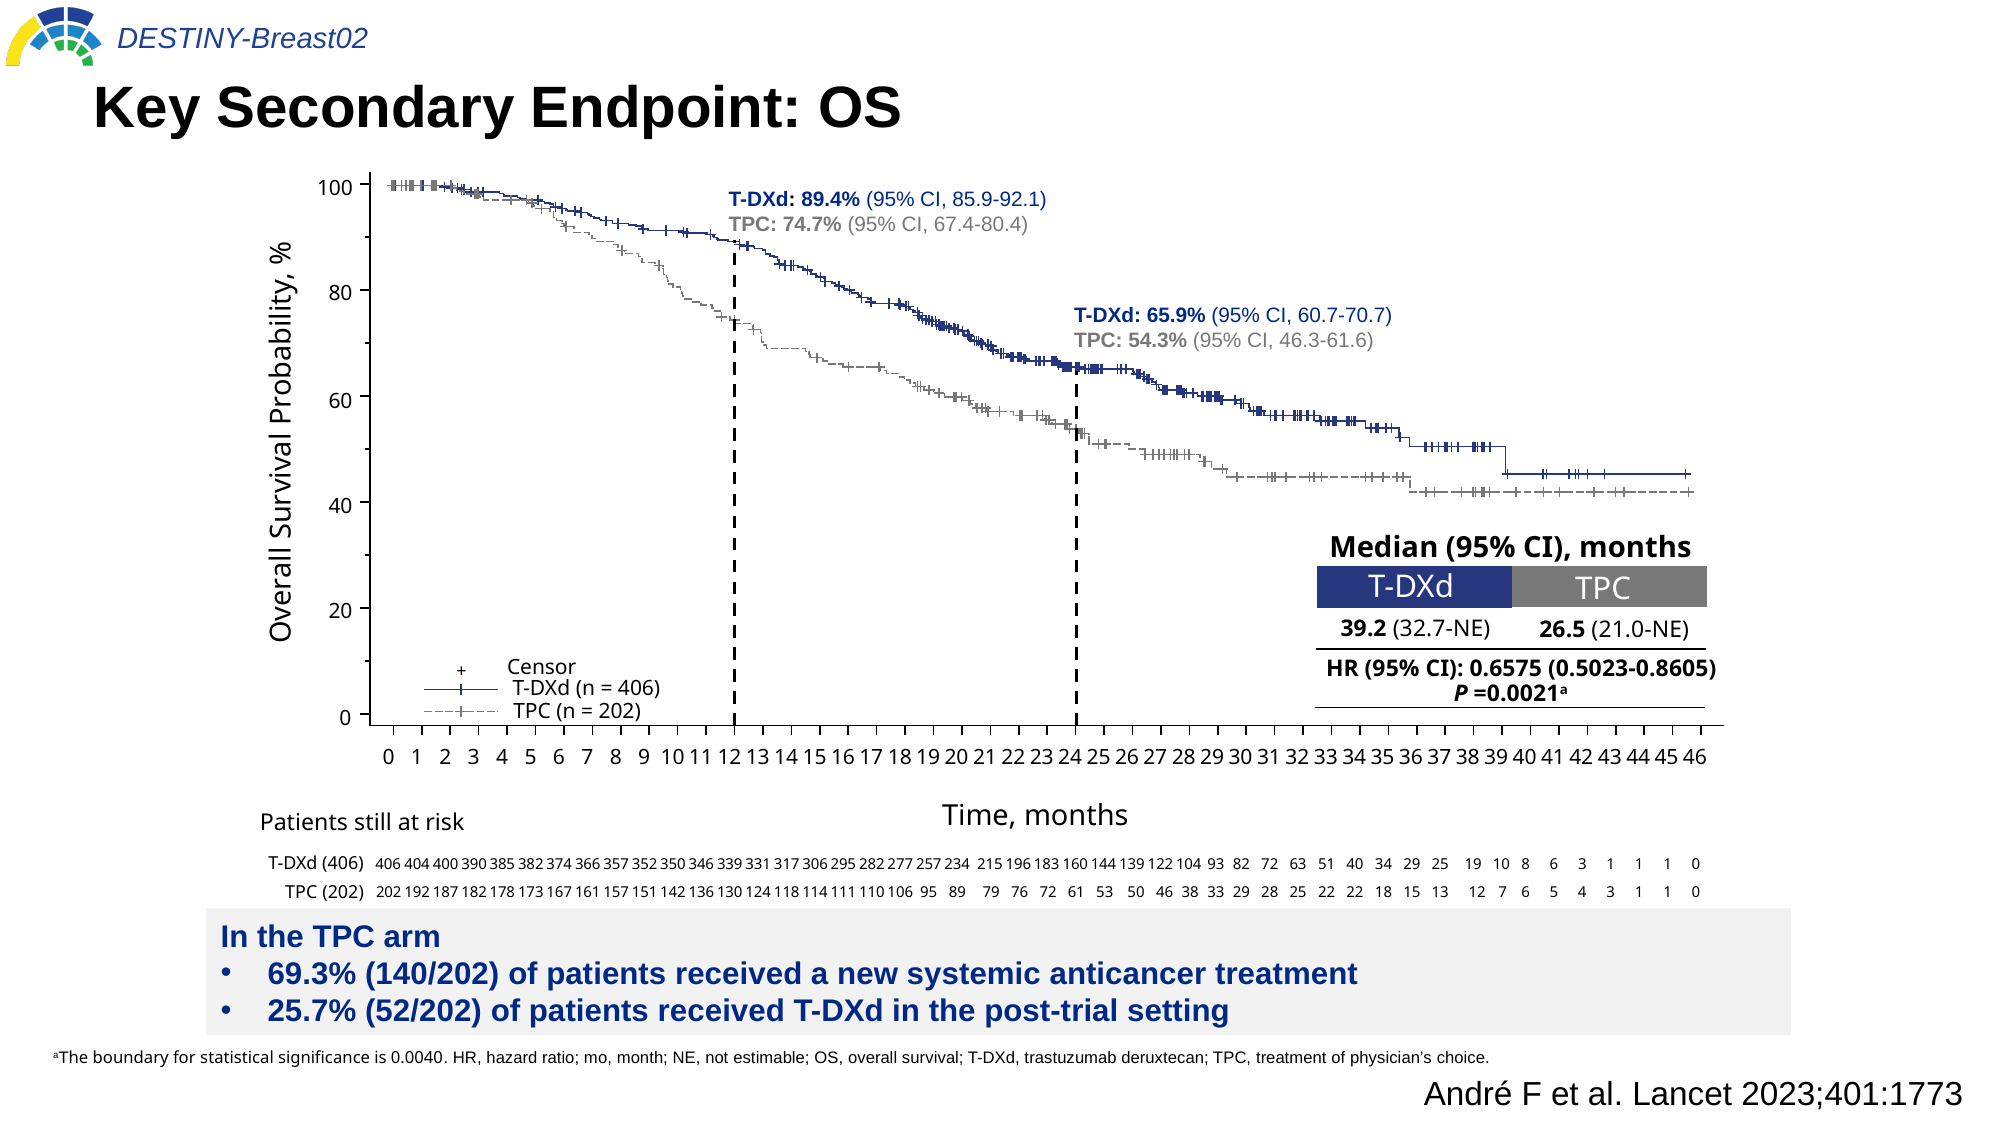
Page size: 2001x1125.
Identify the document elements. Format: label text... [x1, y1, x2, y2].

title Key Secondary Endpoint: OS [78, 74, 1919, 170]
text_box André F et al. Lancet 2023;401:1773 [1408, 1065, 2000, 1120]
text_box aThe boundary for statistical significance is 0.0040. HR, hazard ratio; mo, month; NE, not estimable; OS, overall survival; T-DXd, trastuzumab deruxtecan; TPC, treatment of physician’s choice. [38, 1039, 1921, 1074]
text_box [250, 166, 1725, 900]
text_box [1301, 520, 1749, 715]
text_box In the TPC arm 69.3% (140/202) of patients received a new systemic anticancer treatment 25.7% (52/202) of patients received T-DXd in the post-trial setting [205, 908, 1791, 1036]
picture [0, 3, 106, 69]
